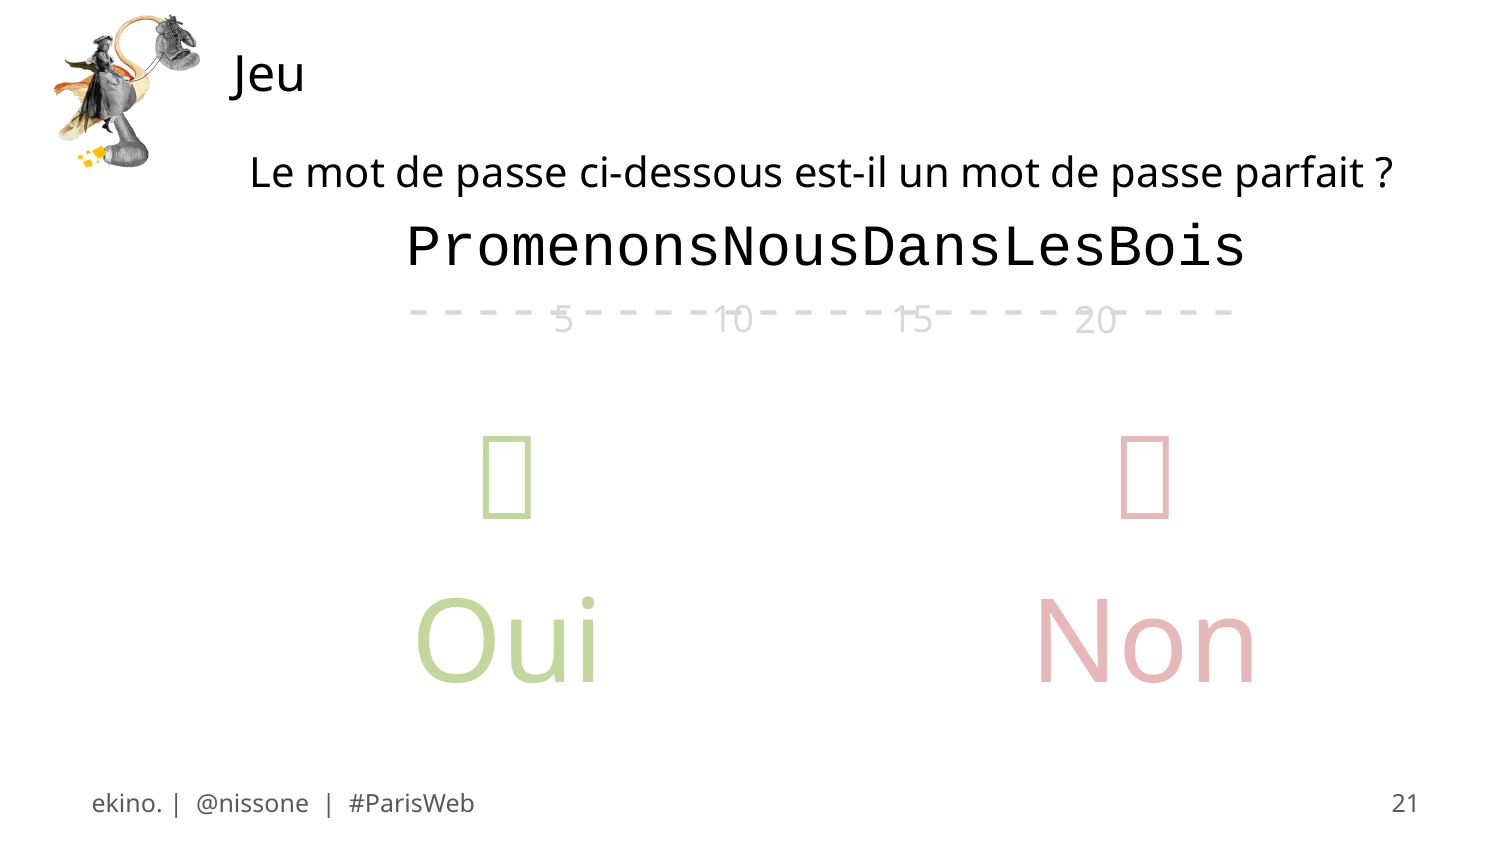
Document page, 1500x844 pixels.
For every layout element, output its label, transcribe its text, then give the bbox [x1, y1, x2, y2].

list  Oui [218, 395, 798, 715]
list  Non [856, 395, 1436, 715]
list Le mot de passe ci-dessous est-il un mot de passe parfait ? PromenonsNousDansLesBois [218, 138, 1436, 369]
title Jeu [218, 32, 1436, 112]
footer ekino. | @nissone | #ParisWeb [76, 782, 988, 827]
picture [53, 14, 200, 174]
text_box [383, 262, 1260, 349]
slide_number 21 [1085, 782, 1436, 827]
